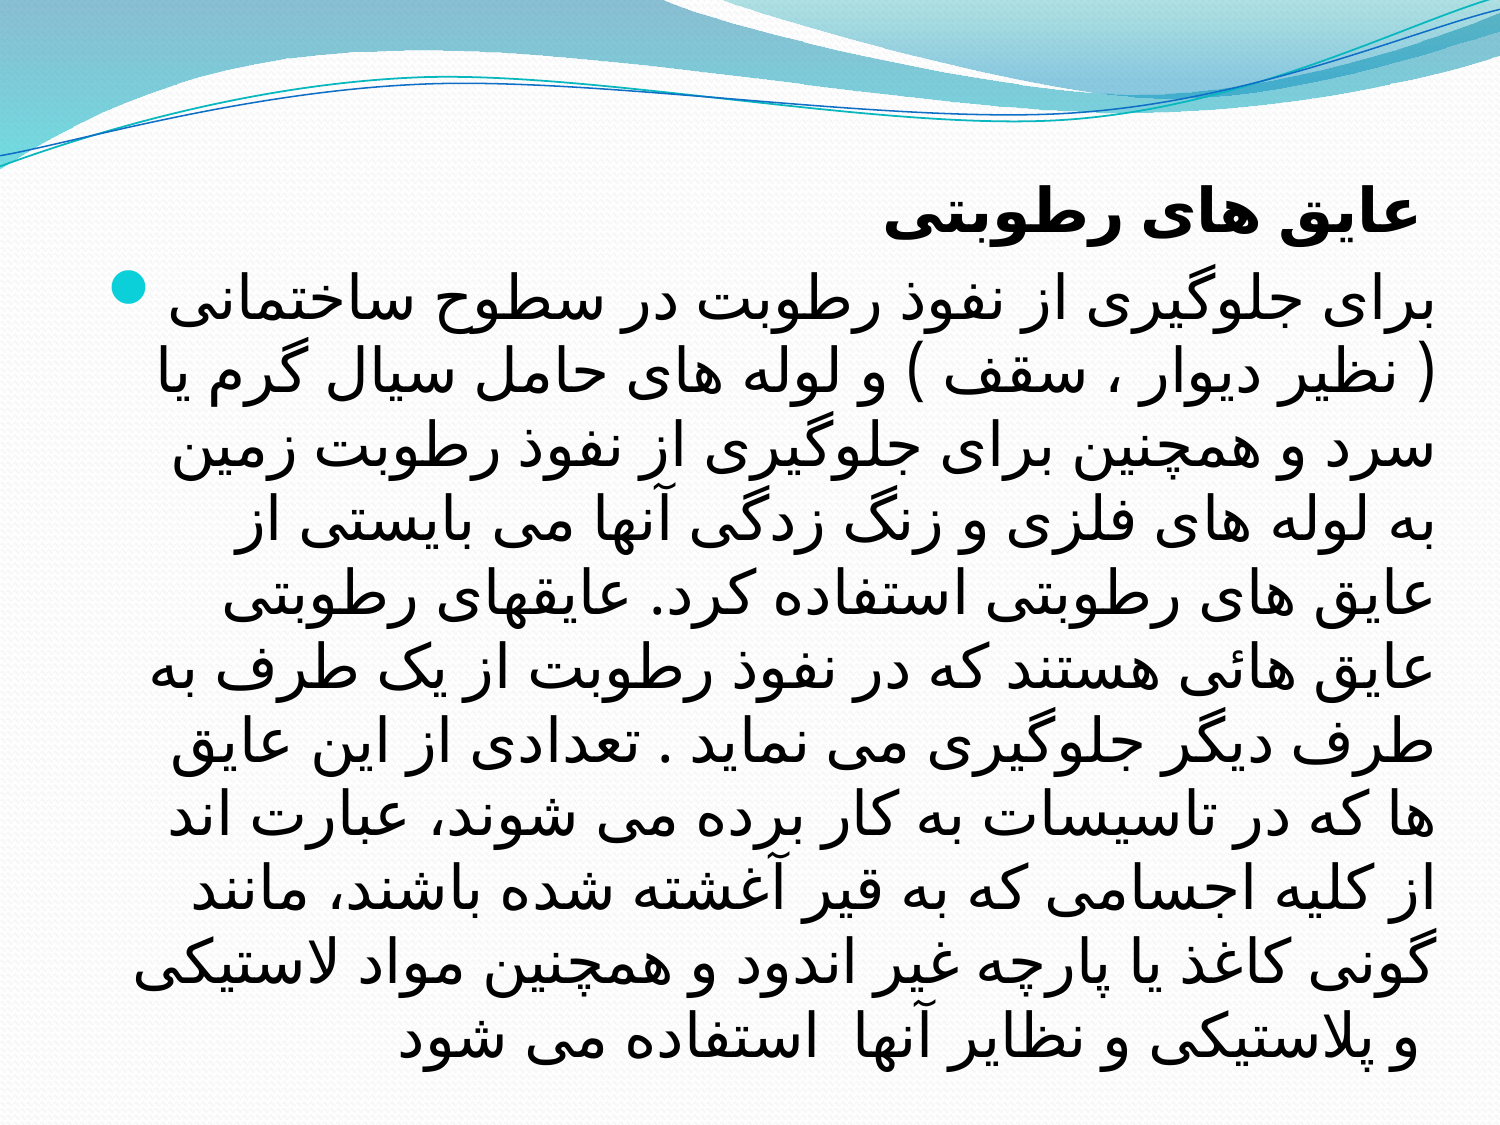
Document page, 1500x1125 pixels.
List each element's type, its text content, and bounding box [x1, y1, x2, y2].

list عایق های رطوبتی برای جلوگیری از نفوذ رطوبت در سطوح ساختمانی ( نظیر دیوار ، سقف ) و لوله های حامل سیال گرم یا سرد و همچنین برای جلوگیری از نفوذ رطوبت زمین به لوله های فلزی و زنگ زدگی آنها می بایستی از عایق های رطوبتی استفاده کرد. عایقهای رطوبتی عایق هائی هستند که در نفوذ رطوبت از یک طرف به طرف دیگر جلوگیری می نماید . تعدادی از این عایق ها که در تاسیسات به کار برده می شوند، عبارت اند از کلیه اجسامی که به قیر آغشته شده باشند، مانند گونی کاغذ یا پارچه غیر اندود و همچنین مواد لاستیکی و پلاستیکی و نظایر آنها استفاده می شود [70, 164, 1454, 1125]
